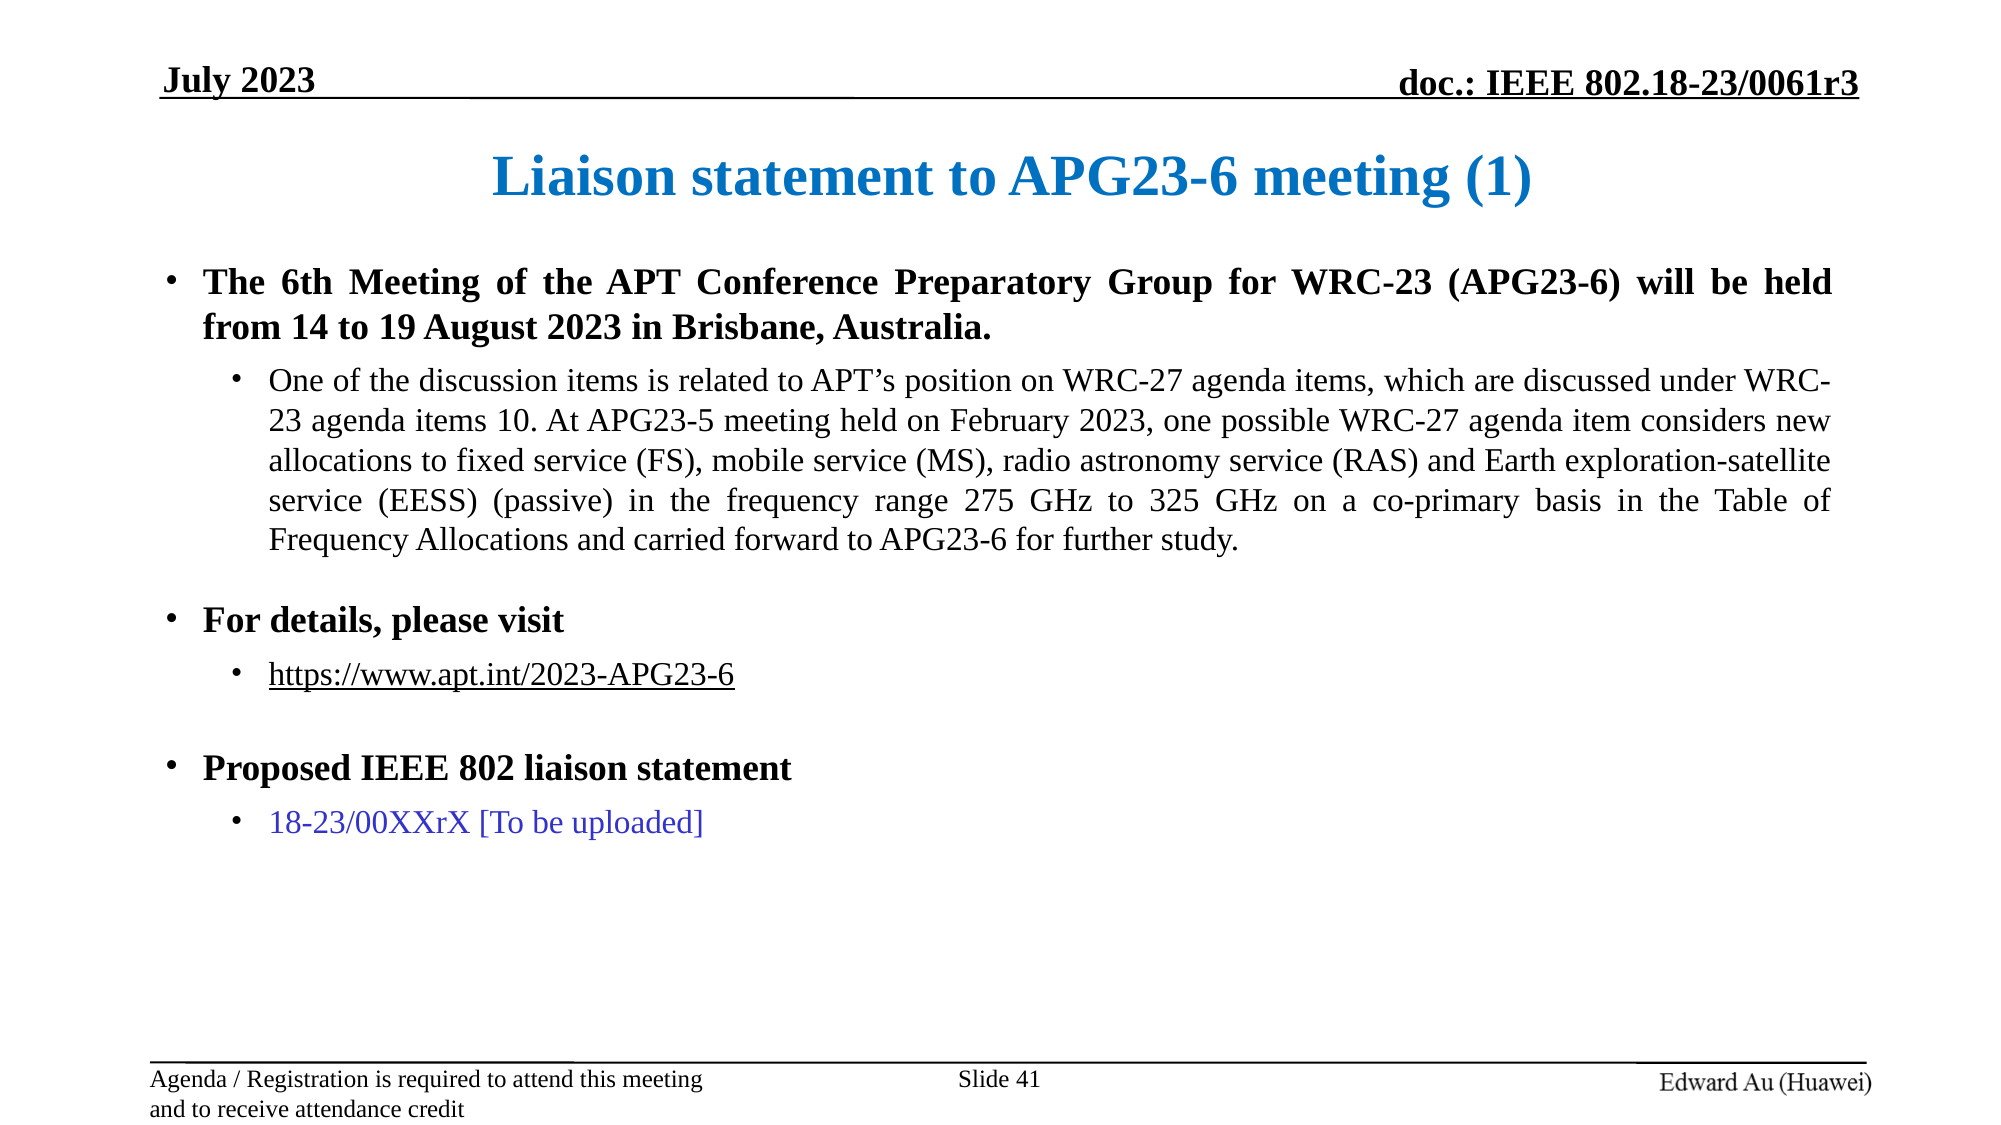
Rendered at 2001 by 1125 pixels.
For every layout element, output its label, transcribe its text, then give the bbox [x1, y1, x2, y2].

title Liaison statement to APG23-6 meeting (1) [162, 99, 1864, 246]
list The 6th Meeting of the APT Conference Preparatory Group for WRC-23 (APG23-6) will be held from 14 to 19 August 2023 in Brisbane, Australia. One of the discussion items is related to APT’s position on WRC-27 agenda items, which are discussed under WRC-23 agenda items 10. At APG23-5 meeting held on February 2023, one possible WRC-27 agenda item considers new allocations to fixed service (FS), mobile service (MS), radio astronomy service (RAS) and Earth exploration-satellite service (EESS) (passive) in the frequency range 275 GHz to 325 GHz on a co-primary basis in the Table of Frequency Allocations and carried forward to APG23-6 for further study. For details, please visit https://www.apt.int/2023-APG23-6 Proposed IEEE 802 liaison statement 18-23/00XXrX [To be uploaded] [149, 249, 1869, 925]
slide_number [162, 54, 663, 101]
picture [1174, 1058, 1887, 1113]
slide_number Slide 41 [933, 1061, 1067, 1123]
